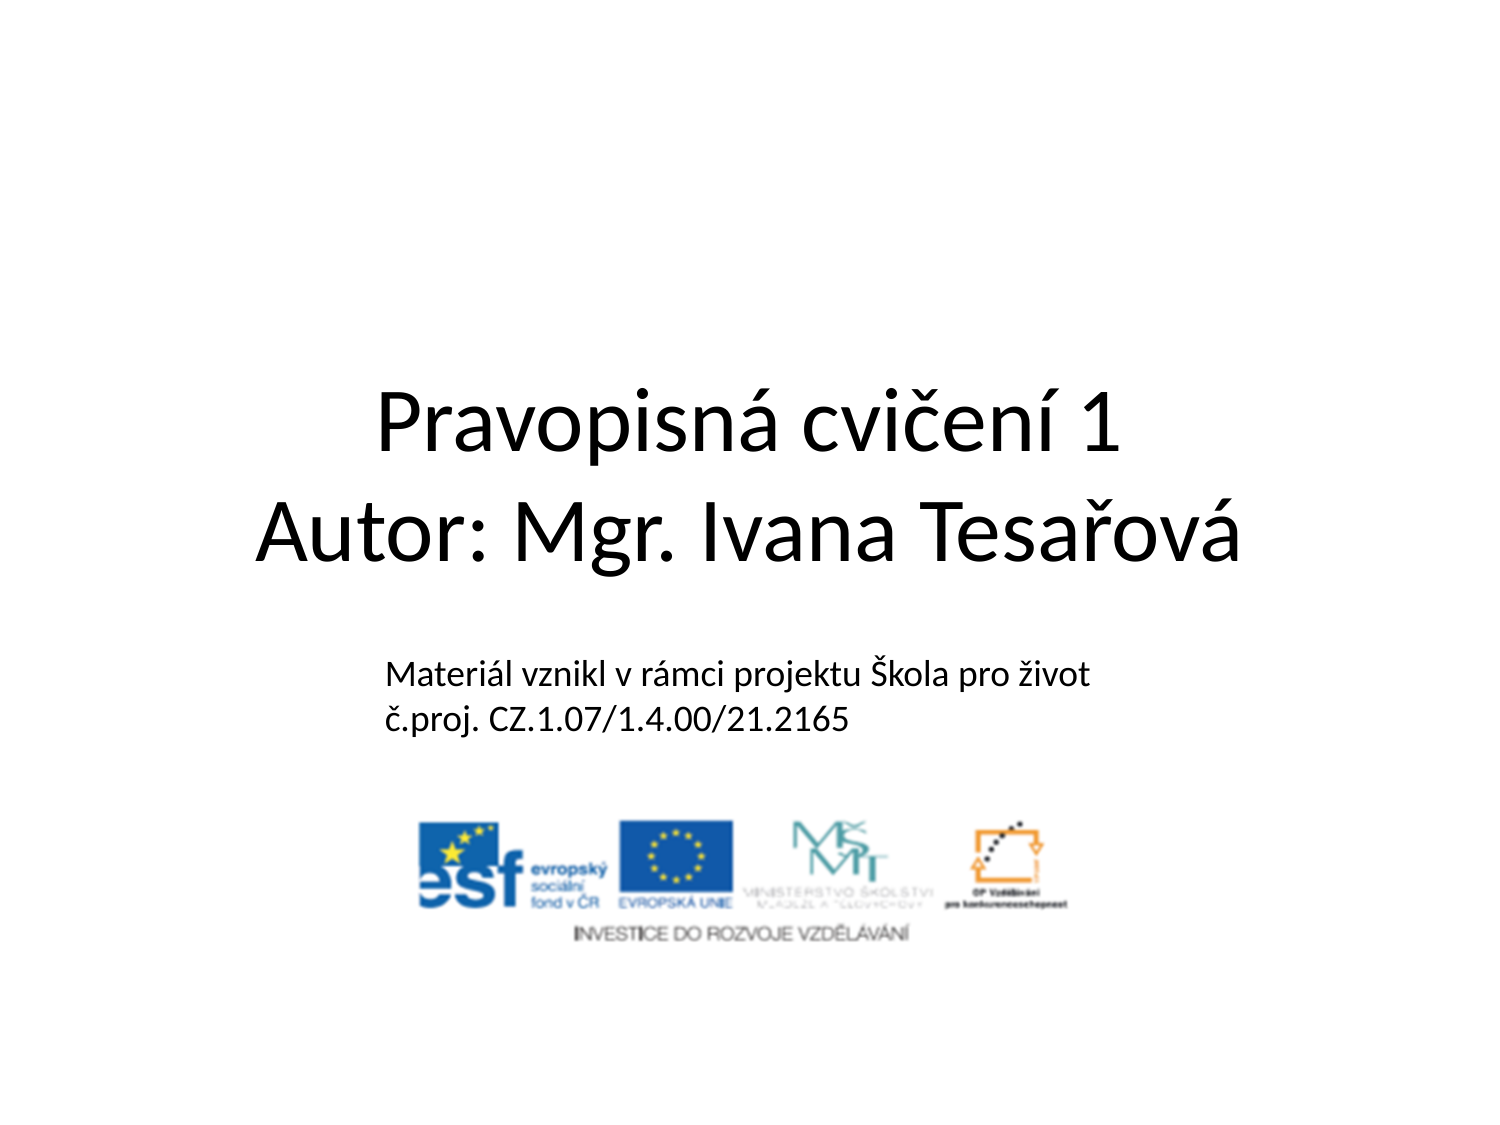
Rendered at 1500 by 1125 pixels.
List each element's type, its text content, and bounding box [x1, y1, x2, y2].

picture [369, 739, 1111, 985]
title Pravopisná cvičení 1 Autor: Mgr. Ivana Tesařová [112, 349, 1388, 591]
text_box Materiál vznikl v rámci projektu Škola pro život č.proj. CZ.1.07/1.4.00/21.2165 [370, 641, 1120, 747]
